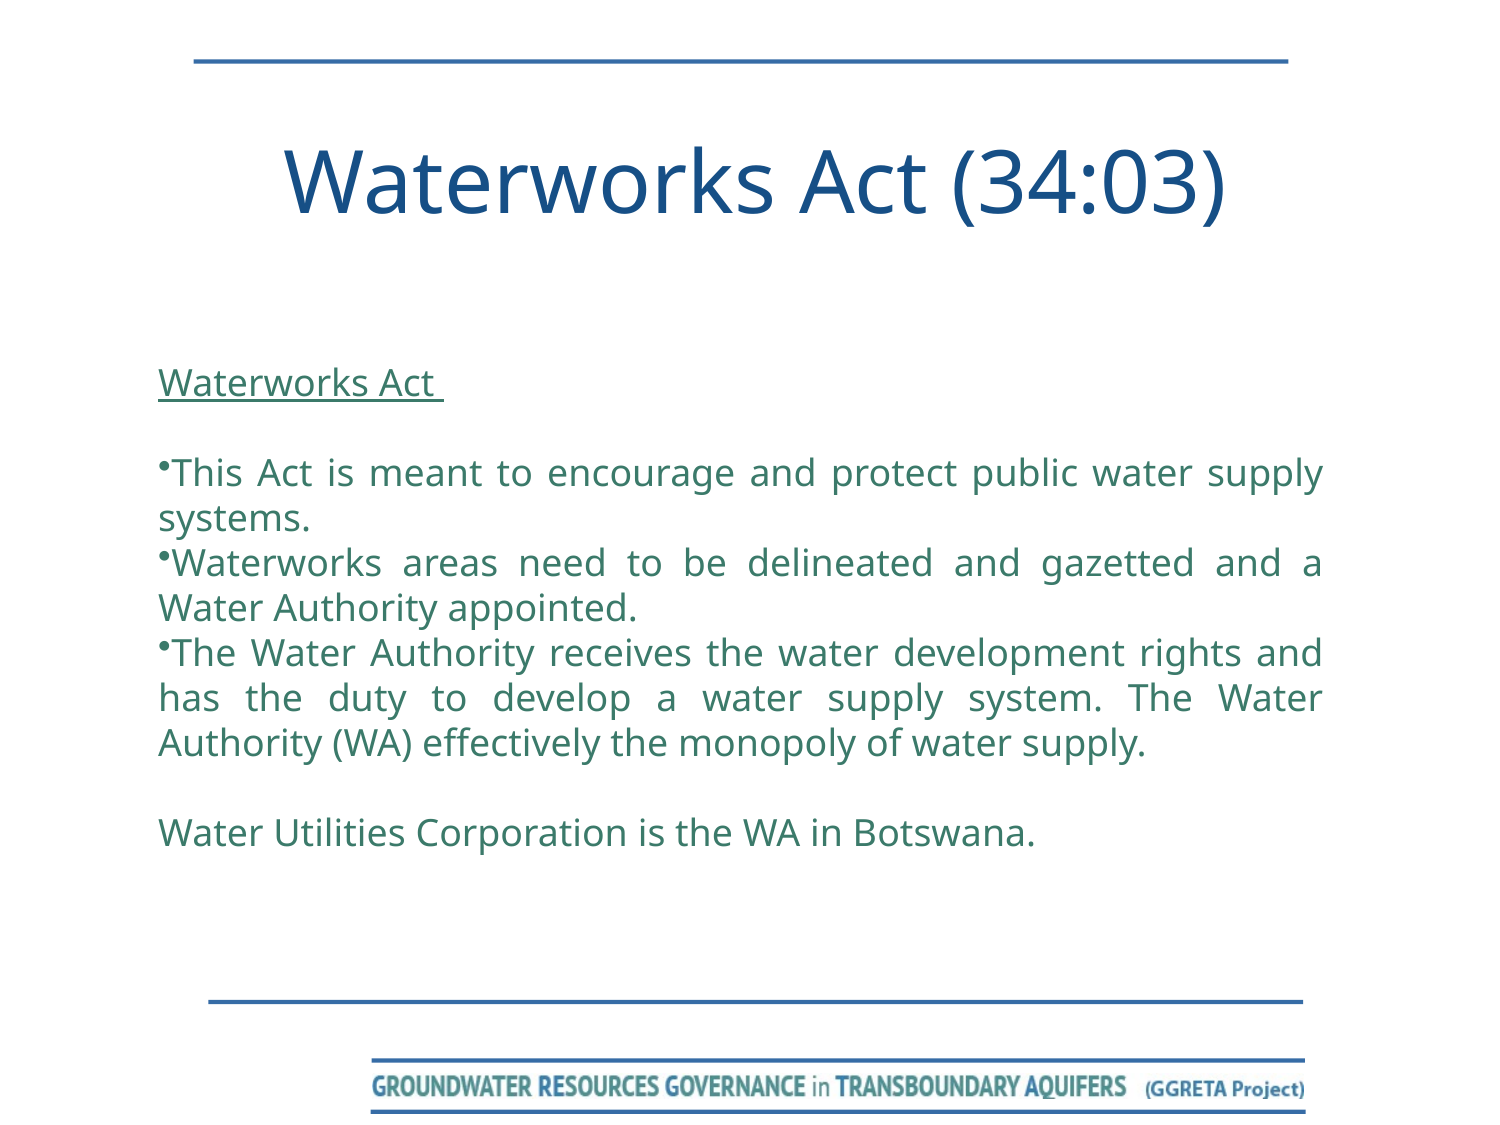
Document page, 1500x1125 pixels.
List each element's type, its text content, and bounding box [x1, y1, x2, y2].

picture [372, 1073, 1304, 1099]
text_box Waterworks Act (34:03) [131, 122, 1380, 235]
text_box Waterworks Act This Act is meant to encourage and protect public water supply systems. Waterworks areas need to be delineated and gazetted and a Water Authority appointed. The Water Authority receives the water development rights and has the duty to develop a water supply system. The Water Authority (WA) effectively the monopoly of water supply. Water Utilities Corporation is the WA in Botswana. [152, 236, 1331, 976]
